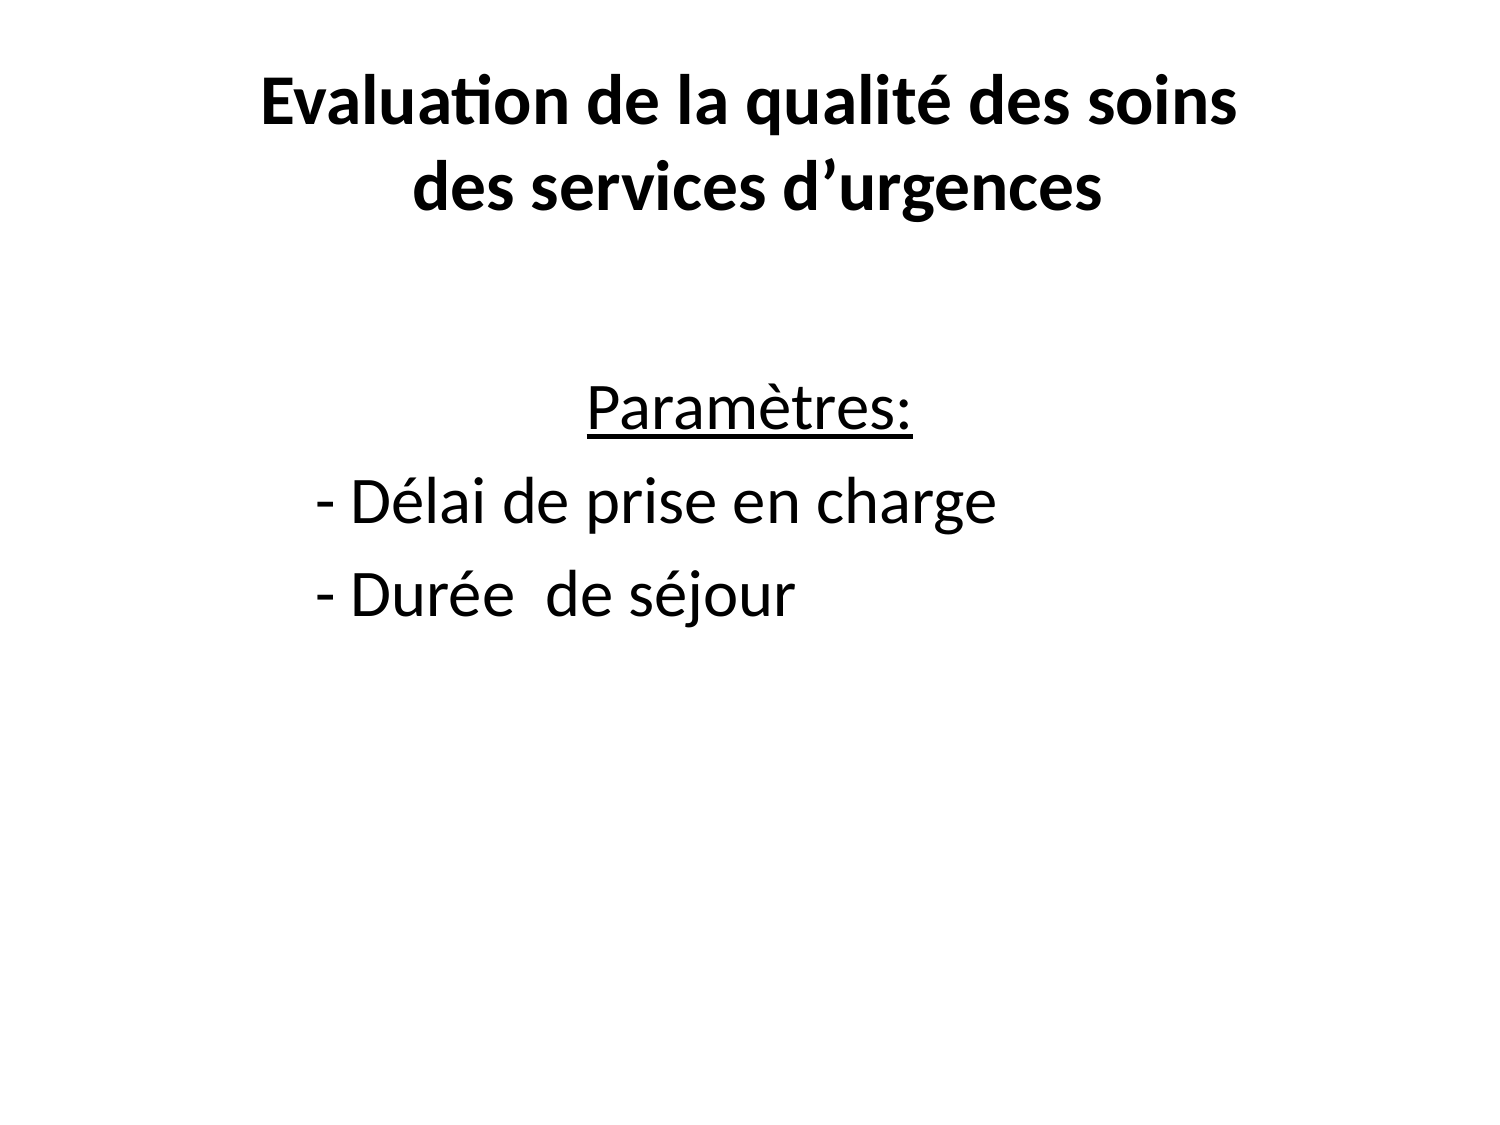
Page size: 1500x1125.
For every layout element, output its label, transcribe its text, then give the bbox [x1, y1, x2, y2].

list Paramètres: - Délai de prise en charge - Durée de séjour [75, 262, 1425, 1005]
title Evaluation de la qualité des soins des services d’urgences [75, 45, 1425, 233]
